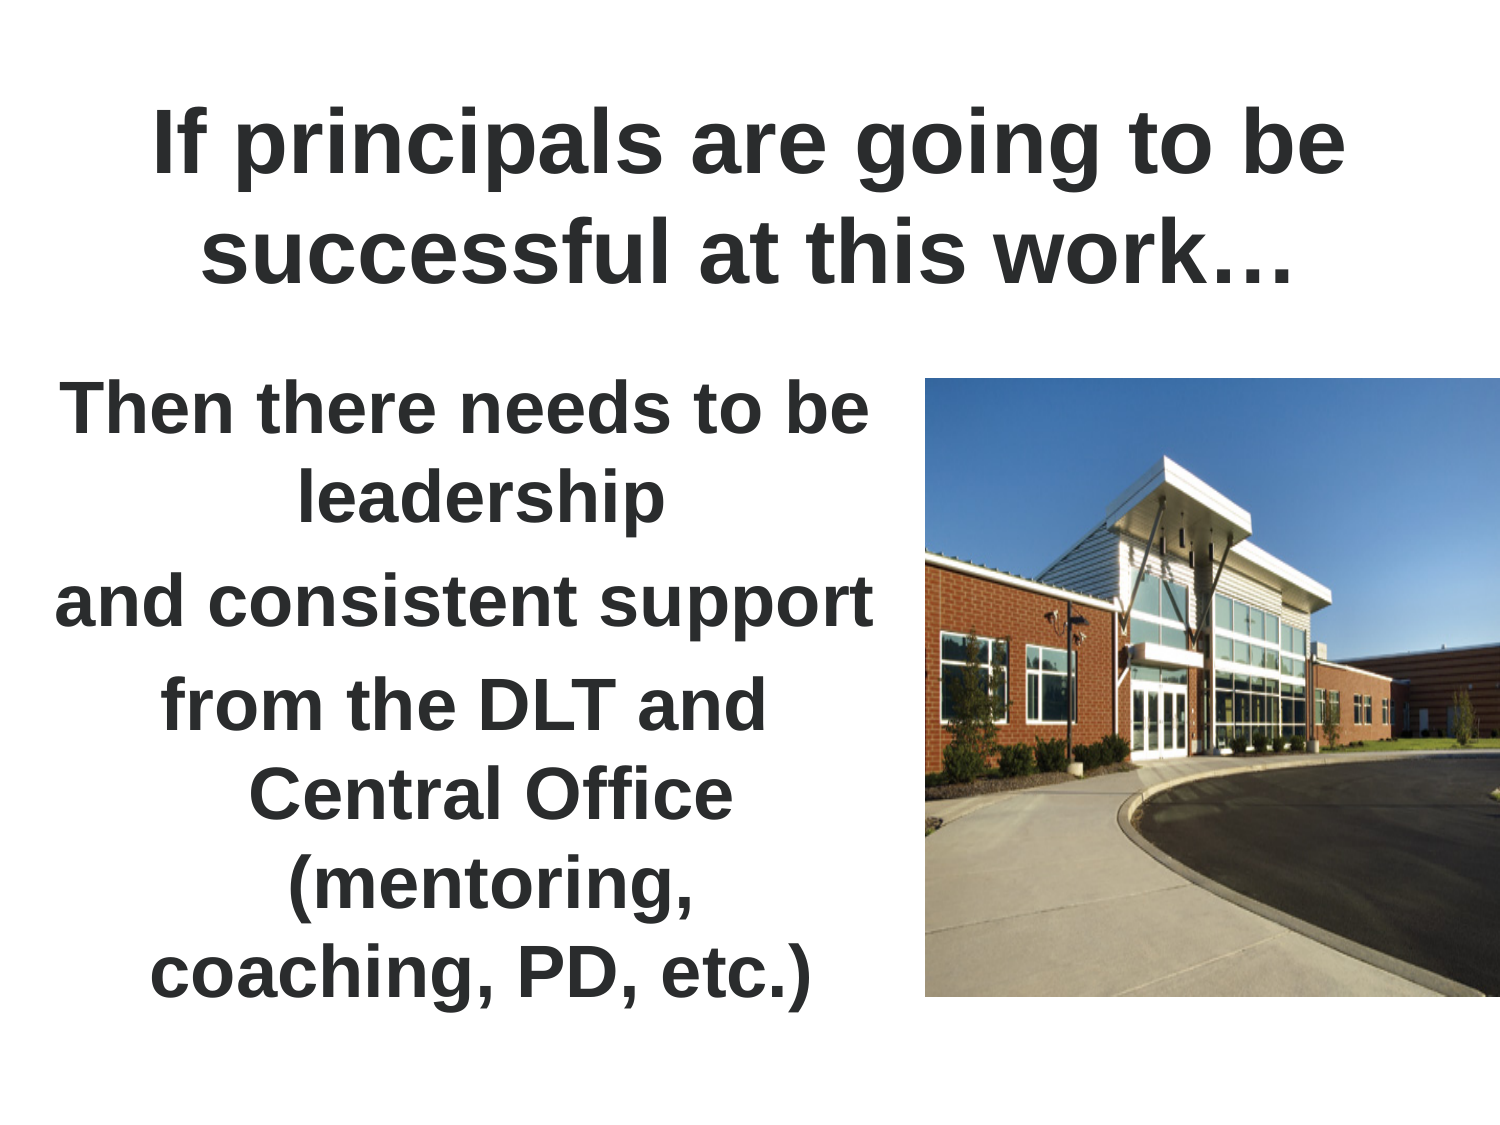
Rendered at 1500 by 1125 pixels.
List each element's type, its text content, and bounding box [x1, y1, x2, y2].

picture [925, 377, 1500, 997]
title If principals are going to be successful at this work… [112, 71, 1388, 313]
list Then there needs to be leadership and consistent support from the DLT and Central Office (mentoring, coaching, PD, etc.) [39, 351, 892, 1039]
